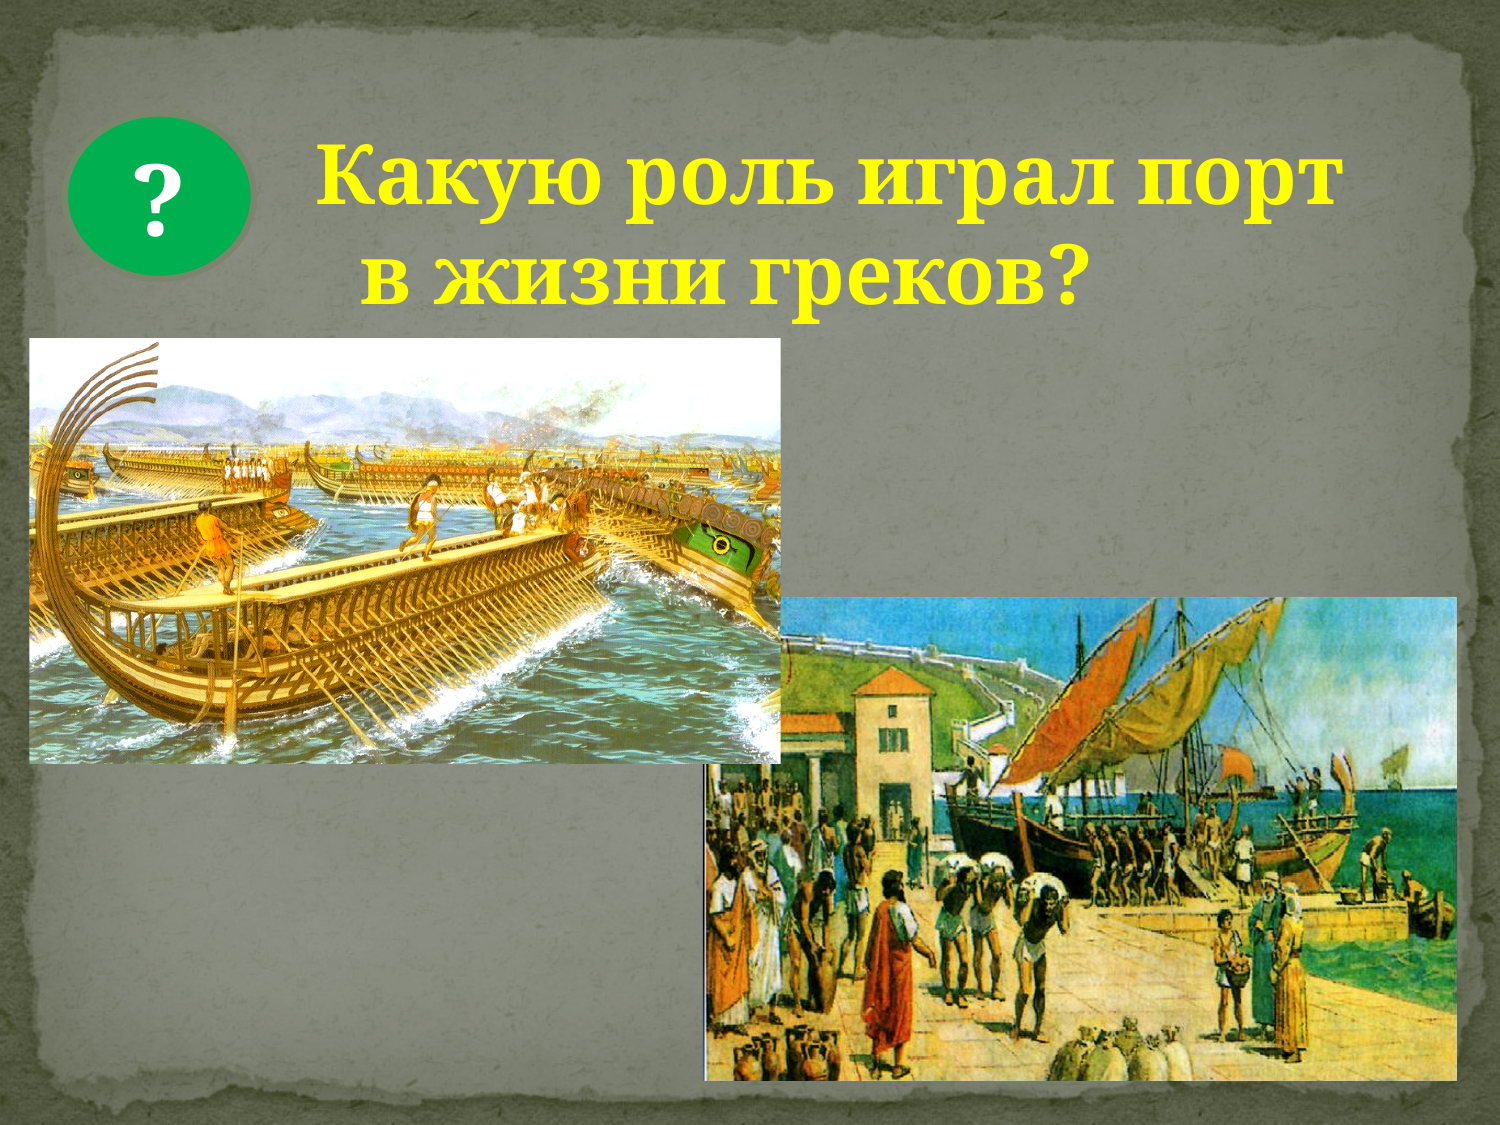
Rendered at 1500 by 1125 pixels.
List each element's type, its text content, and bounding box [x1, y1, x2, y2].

text_box Какую роль играл порт в жизни греков? [301, 113, 1381, 302]
picture [29, 338, 1458, 1081]
text_box ? [61, 110, 257, 283]
